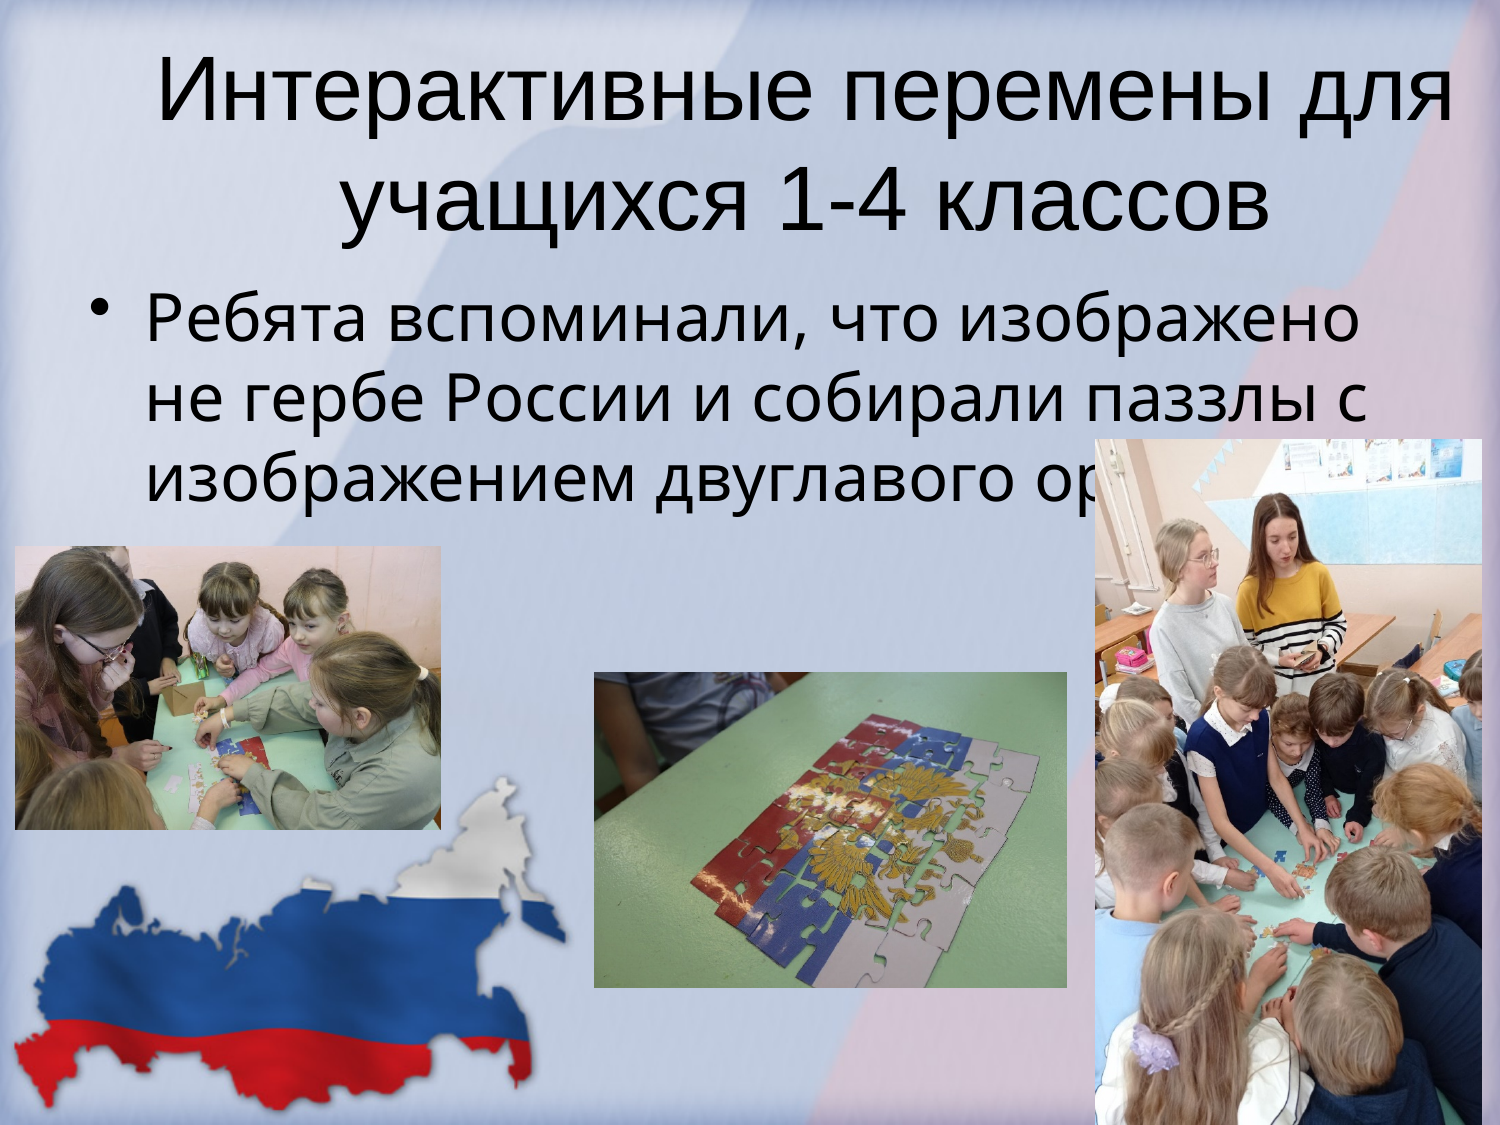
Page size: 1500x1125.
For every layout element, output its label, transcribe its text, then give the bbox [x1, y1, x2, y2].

picture [0, 0, 1500, 1125]
list Ребята вспоминали, что изображено не гербе России и собирали паззлы с изображением двуглавого орла. [73, 267, 1424, 1010]
title Интерактивные перемены для учащихся 1-4 классов [131, 44, 1482, 233]
